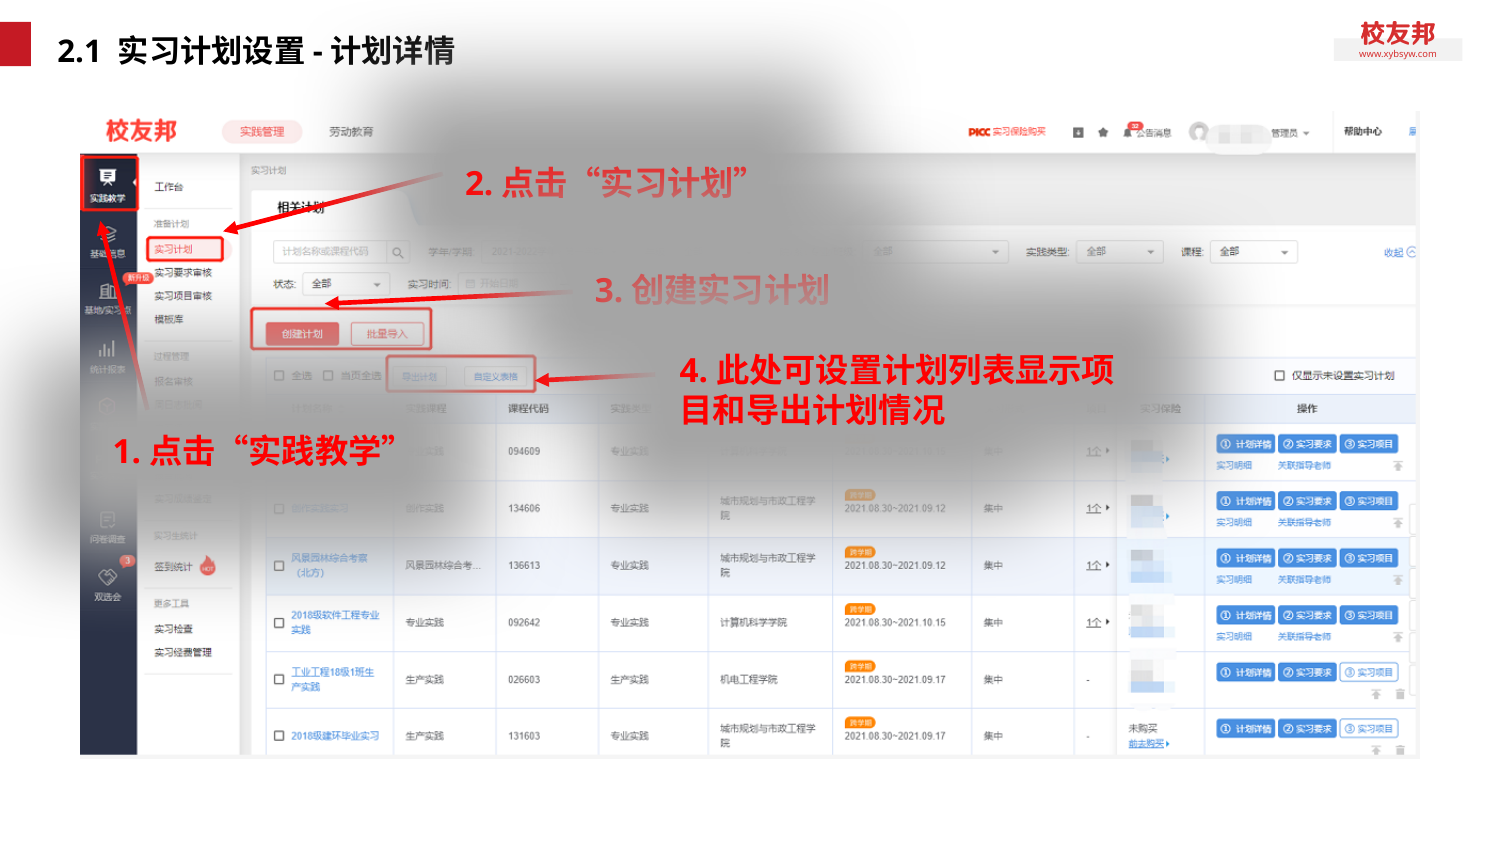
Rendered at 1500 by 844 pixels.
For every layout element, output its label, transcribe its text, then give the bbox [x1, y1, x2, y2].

title 2.1 实习计划设置-计划详情 [42, 11, 385, 77]
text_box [534, 374, 656, 381]
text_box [223, 173, 443, 232]
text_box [324, 291, 573, 304]
picture [1361, 21, 1435, 45]
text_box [100, 220, 148, 410]
picture [79, 111, 1421, 759]
